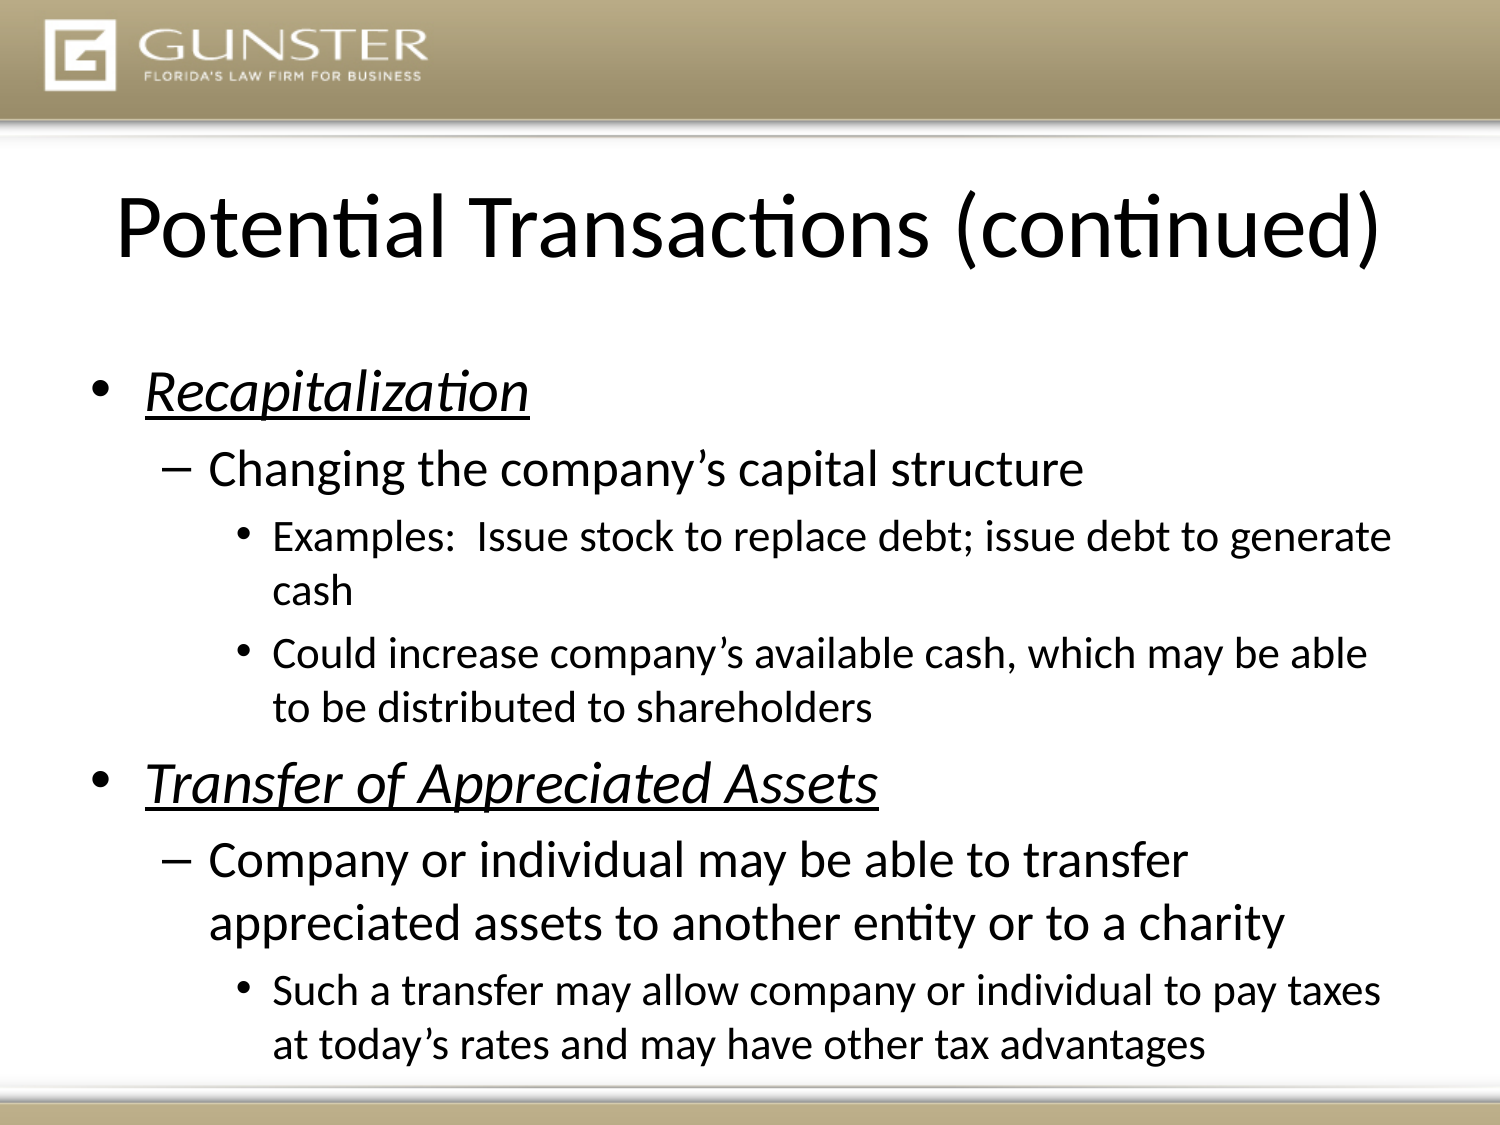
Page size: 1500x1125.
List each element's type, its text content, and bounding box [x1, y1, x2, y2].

list Recapitalization Changing the company’s capital structure Examples: Issue stock to replace debt; issue debt to generate cash Could increase company’s available cash, which may be able to be distributed to shareholders Transfer of Appreciated Assets Company or individual may be able to transfer appreciated assets to another entity or to a charity Such a transfer may allow company or individual to pay taxes at today’s rates and may have other tax advantages [74, 344, 1426, 1087]
title Potential Transactions (continued) [74, 126, 1426, 315]
picture [0, 0, 1500, 1125]
